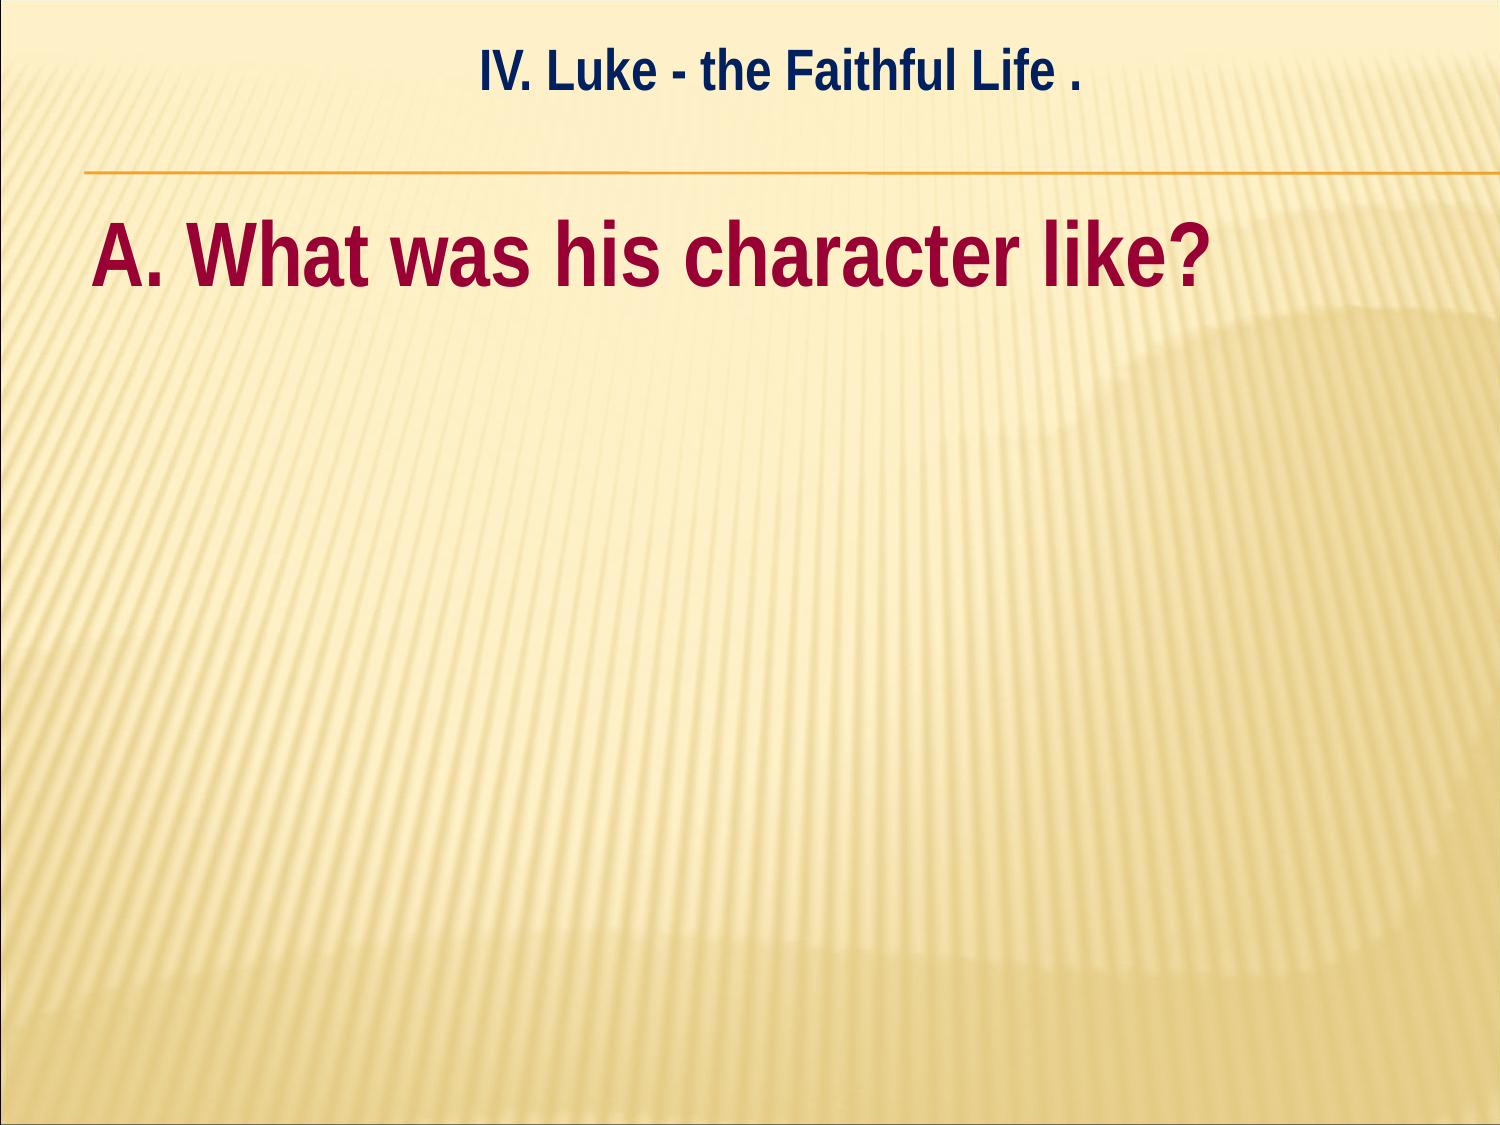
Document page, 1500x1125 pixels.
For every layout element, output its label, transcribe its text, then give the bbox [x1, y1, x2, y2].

text_box IV. Luke - the Faithful Life . [137, 24, 1425, 110]
list A. What was his character like? [75, 187, 1425, 1075]
picture [0, 0, 1500, 1125]
